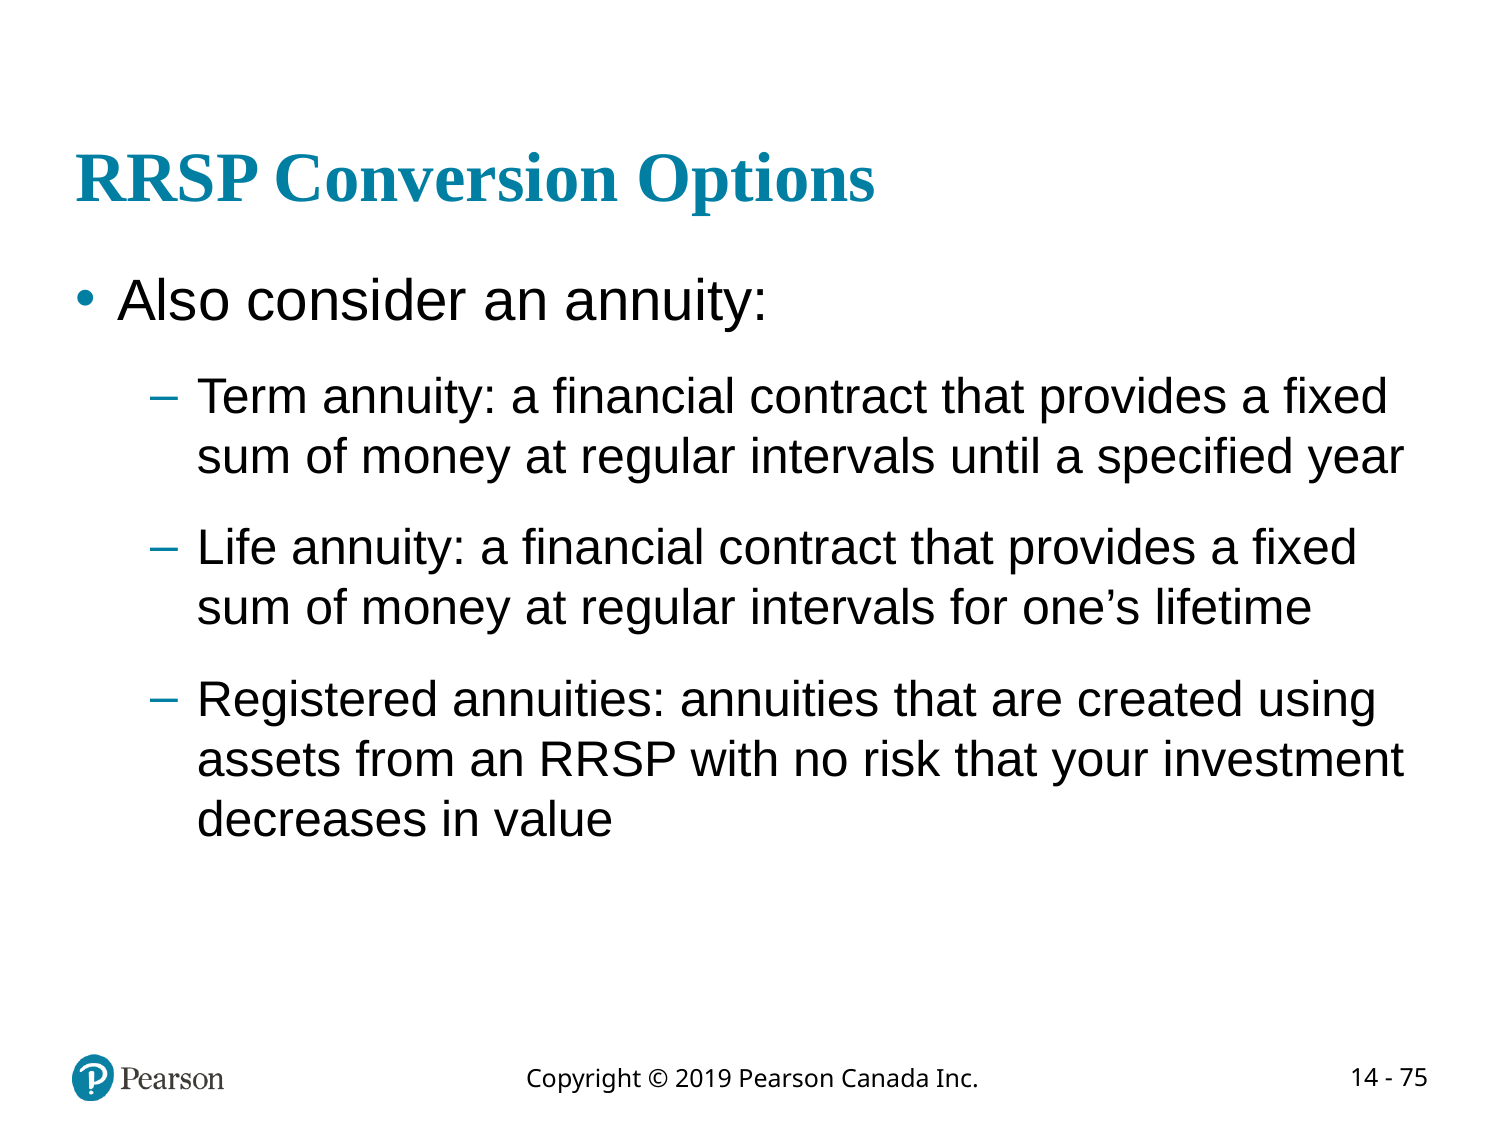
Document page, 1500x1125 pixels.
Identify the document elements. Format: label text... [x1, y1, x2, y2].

picture [72, 1087, 83, 1101]
title RRSP Conversion Options [75, 35, 1425, 216]
list Also consider an annuity: Term annuity: a financial contract that provides a fixed sum of money at regular intervals until a specified year Life annuity: a financial contract that provides a fixed sum of money at regular intervals for one’s lifetime Registered annuities: annuities that are created using assets from an RRSP with no risk that your investment decreases in value [75, 262, 1425, 1005]
picture [99, 1054, 224, 1101]
picture [72, 1054, 89, 1072]
picture [81, 1064, 107, 1089]
